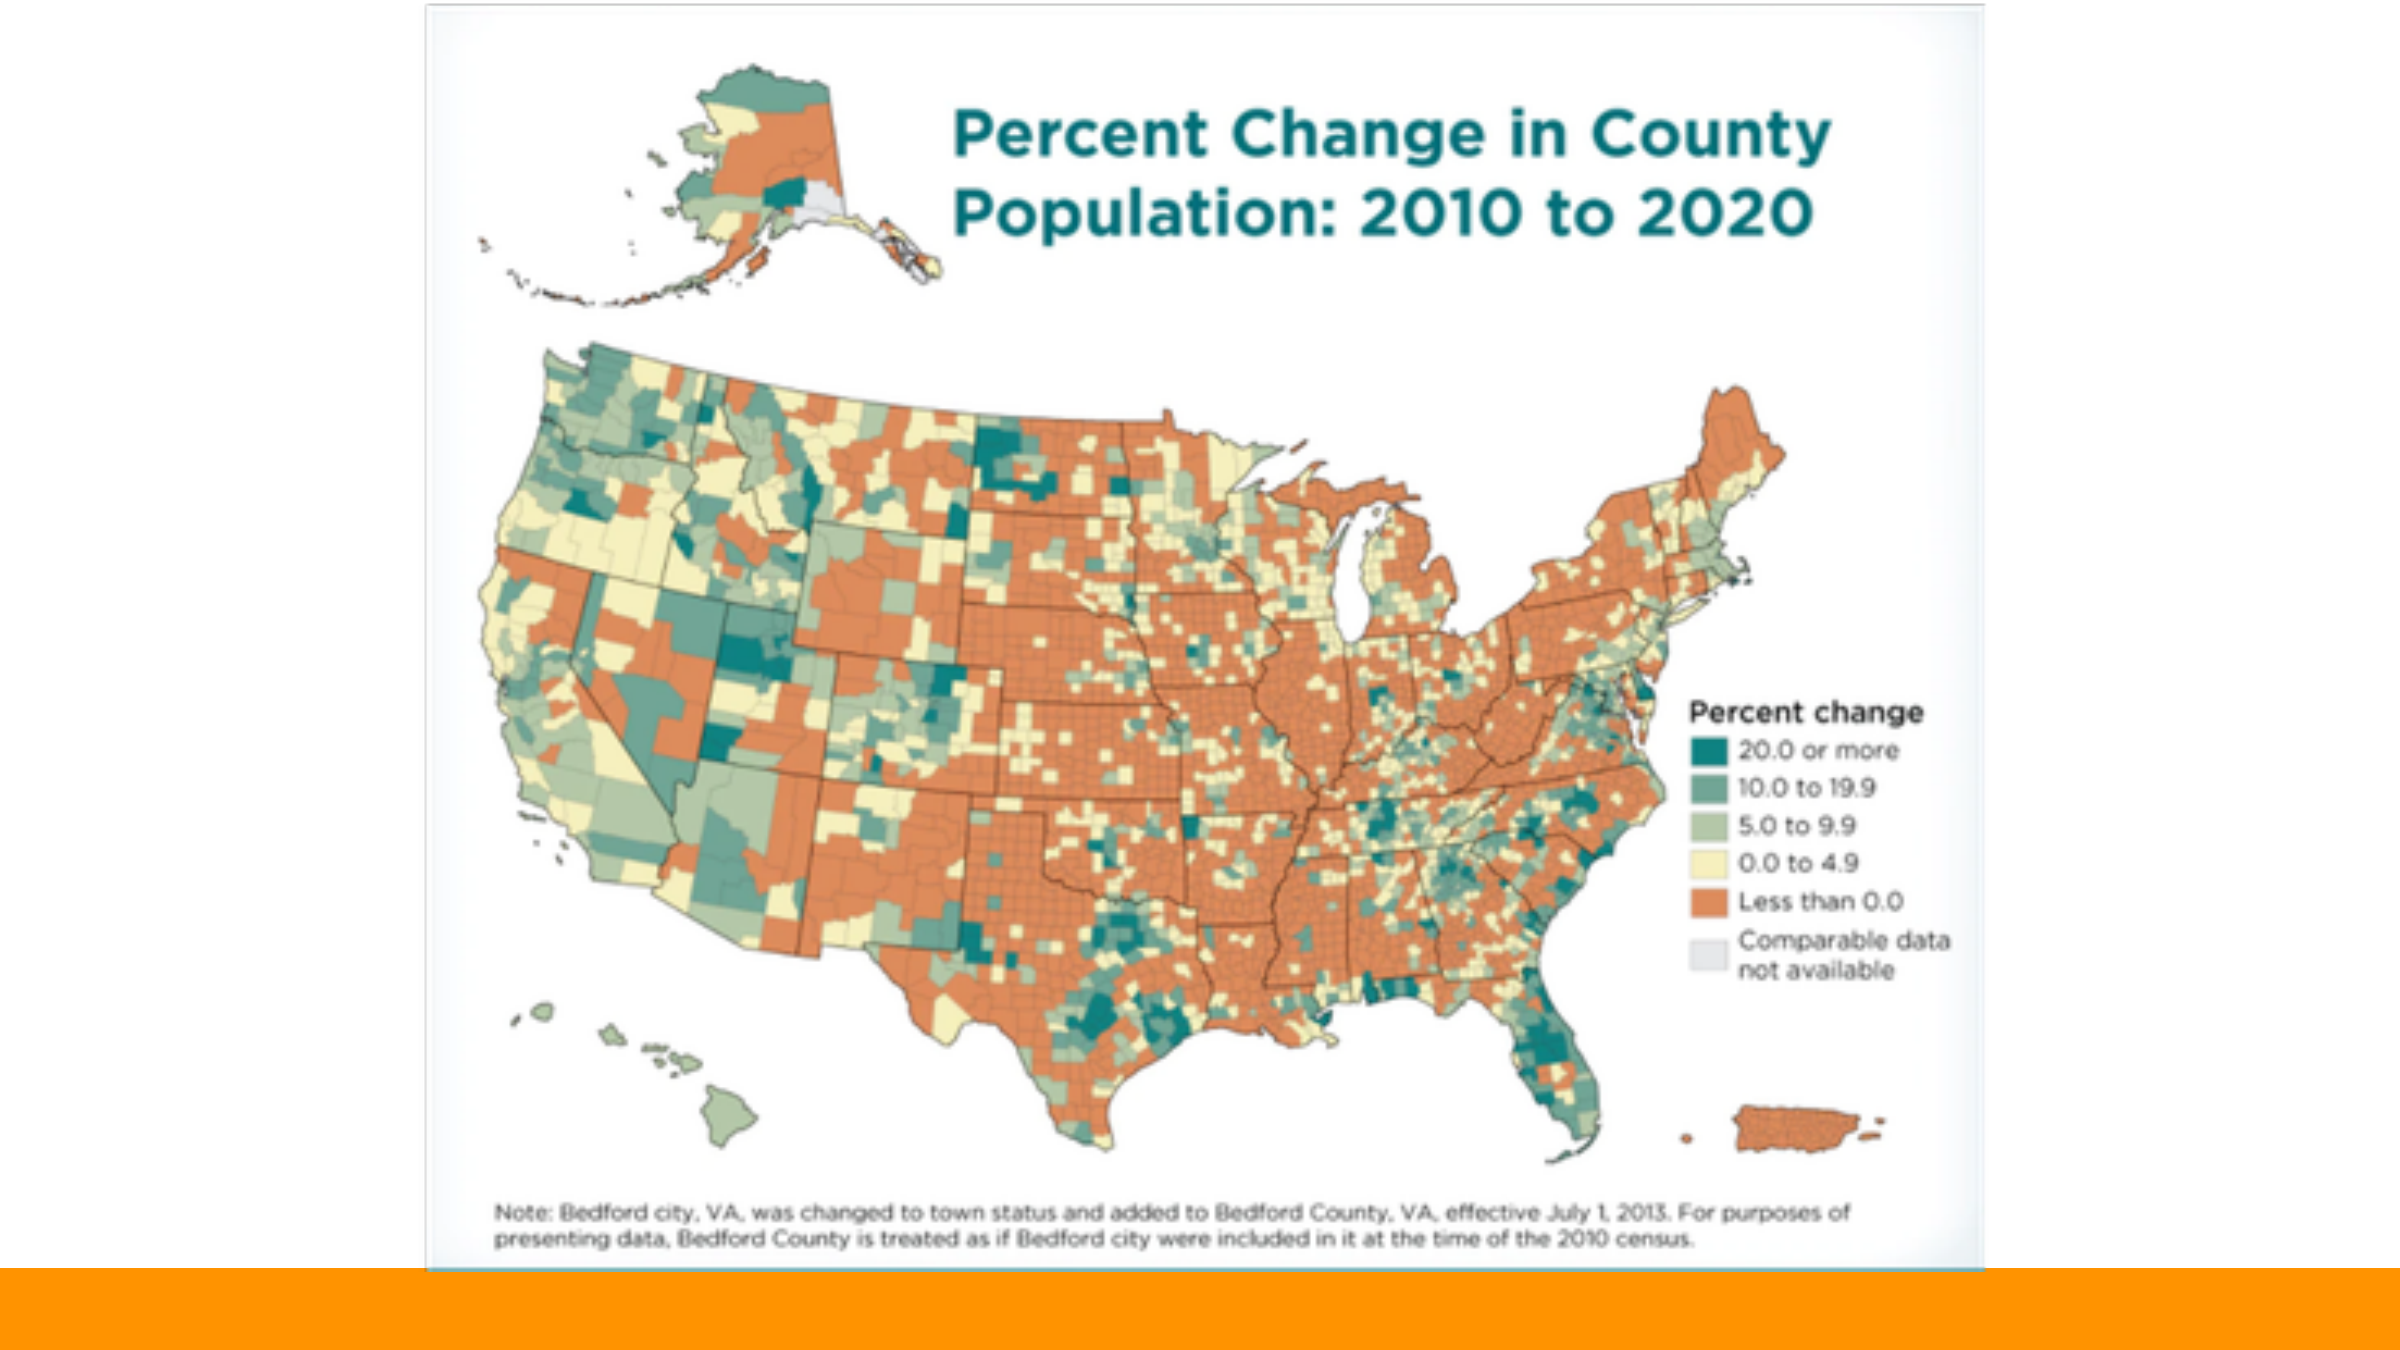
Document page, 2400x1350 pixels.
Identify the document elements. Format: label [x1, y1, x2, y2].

picture [381, 0, 2019, 1273]
